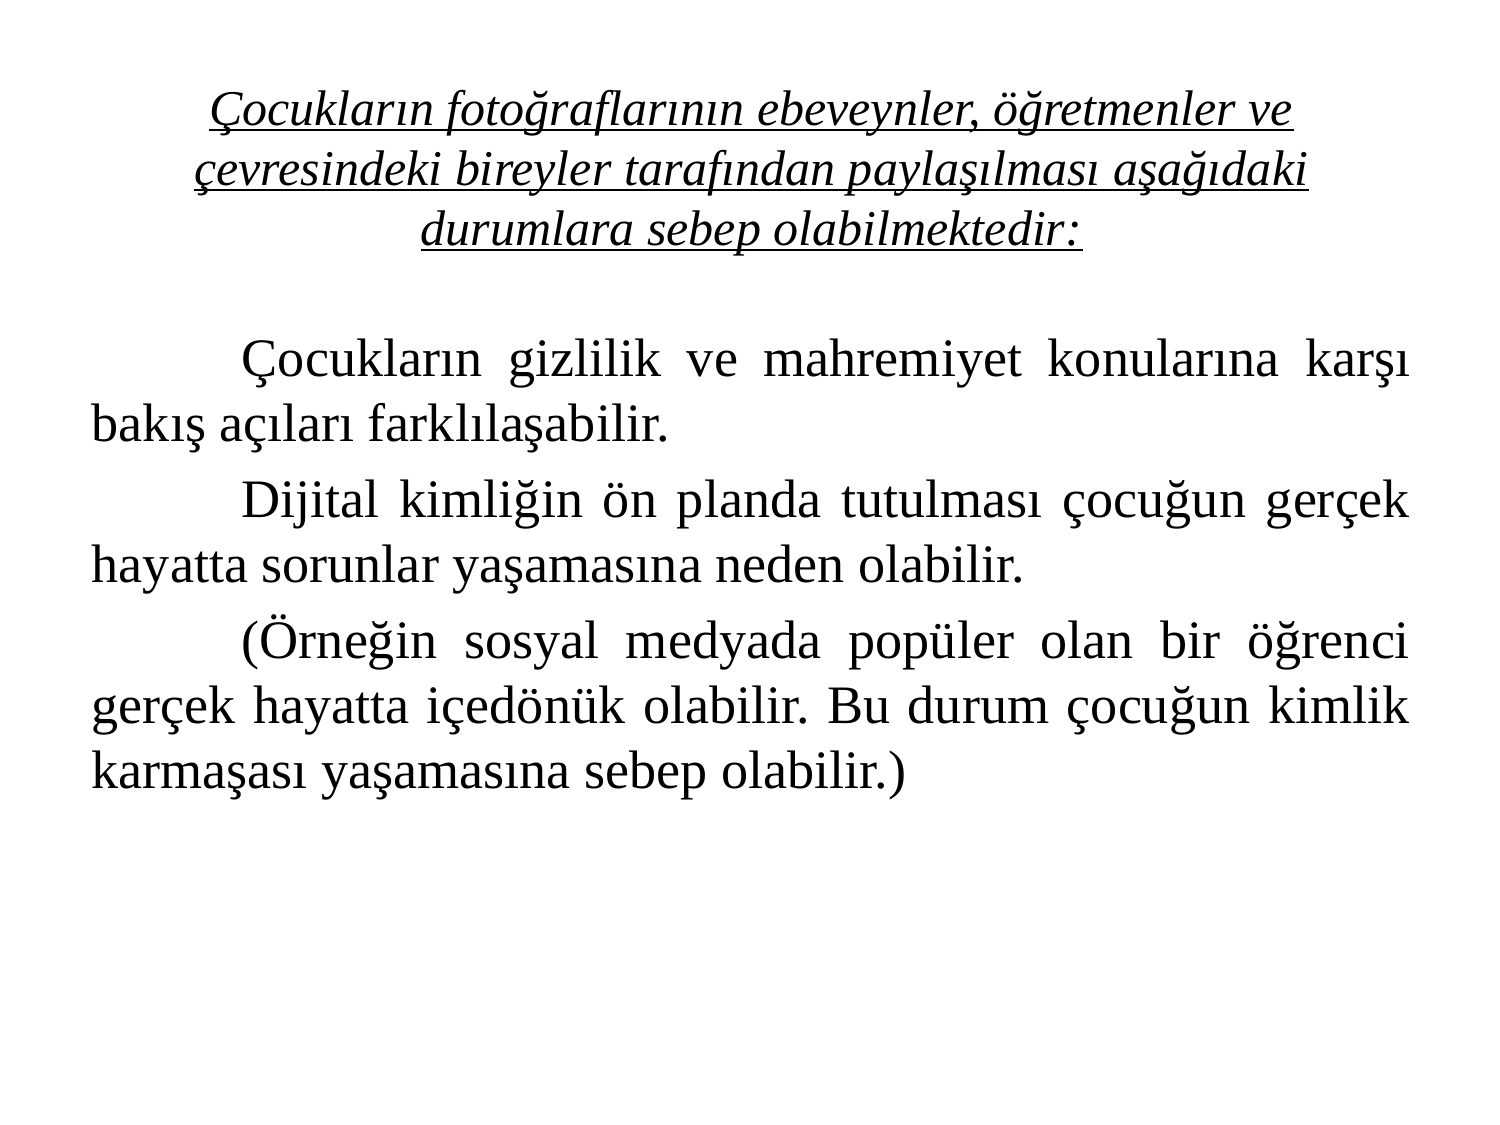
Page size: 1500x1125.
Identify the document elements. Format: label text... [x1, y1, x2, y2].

title Çocukların fotoğraflarının ebeveynler, öğretmenler ve çevresindeki bireyler tarafından paylaşılması aşağıdaki durumlara sebep olabilmektedir: [76, 101, 1427, 290]
list Çocukların gizlilik ve mahremiyet konularına karşı bakış açıları farklılaşabilir. Dijital kimliğin ön planda tutulması çocuğun gerçek hayatta sorunlar yaşamasına neden olabilir. (Örneğin sosyal medyada popüler olan bir öğrenci gerçek hayatta içedönük olabilir. Bu durum çocuğun kimlik karmaşası yaşamasına sebep olabilir.) [76, 314, 1427, 1057]
